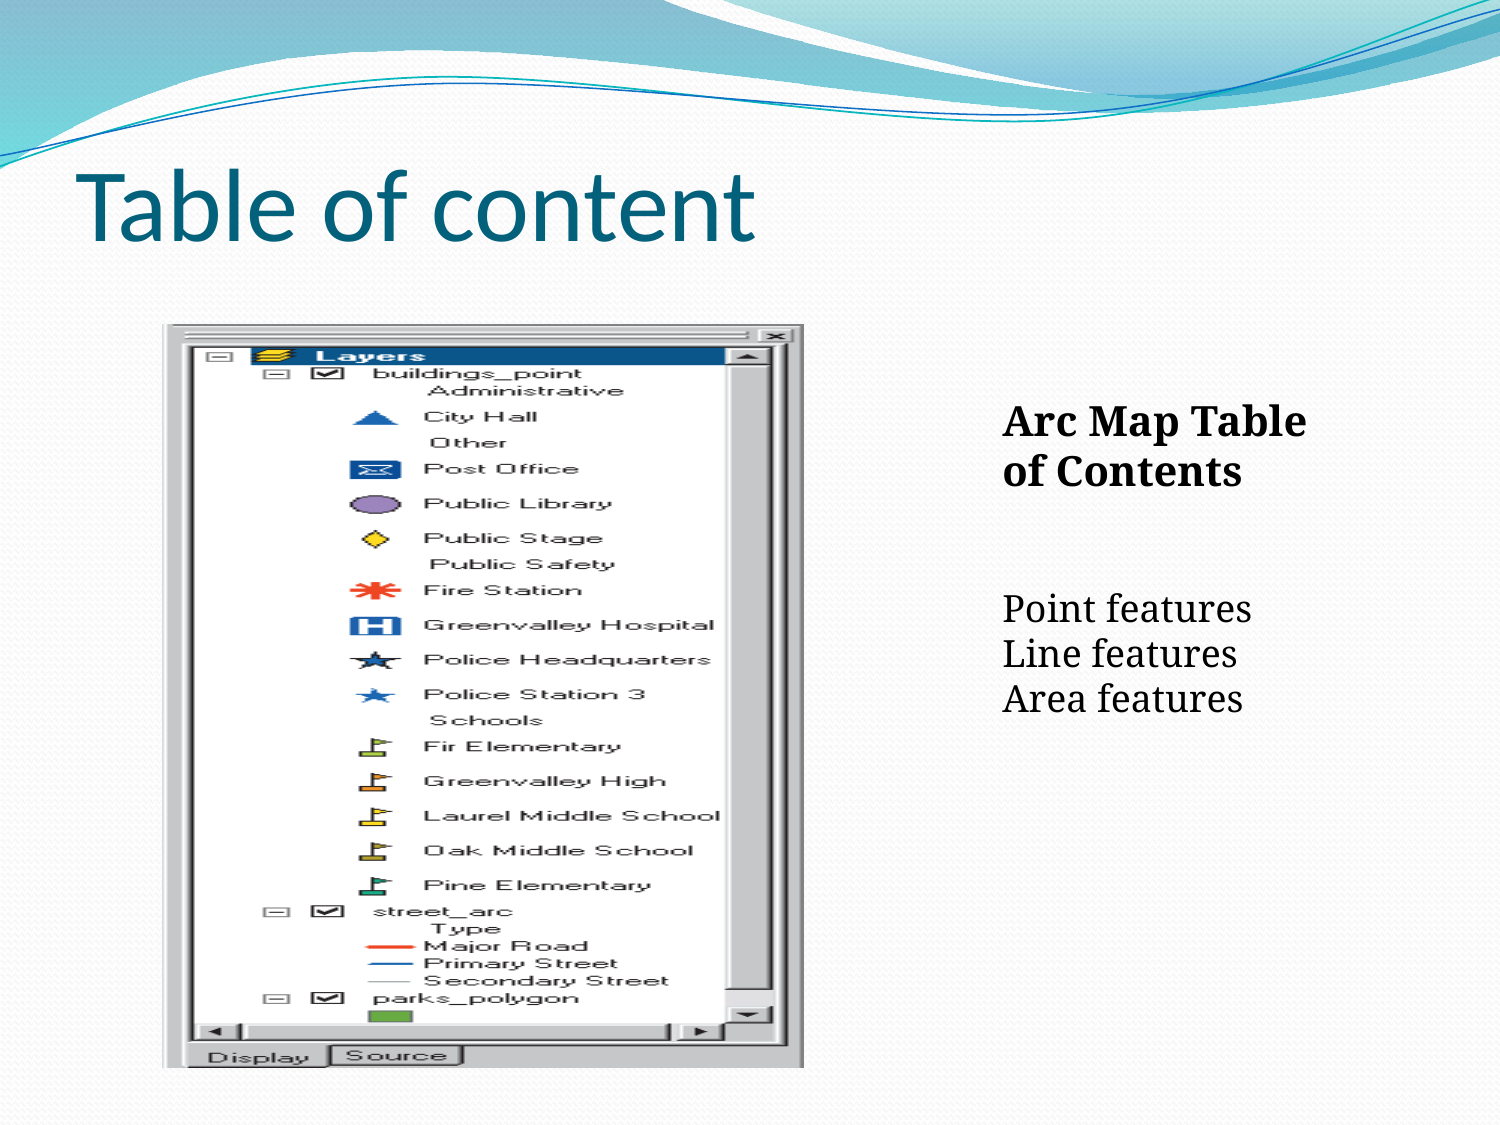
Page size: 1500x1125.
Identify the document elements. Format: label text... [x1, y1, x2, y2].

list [162, 324, 804, 1068]
title Table of content [75, 50, 1425, 263]
text_box Arc Map Table of Contents Point features Line features Area features [987, 387, 1375, 728]
